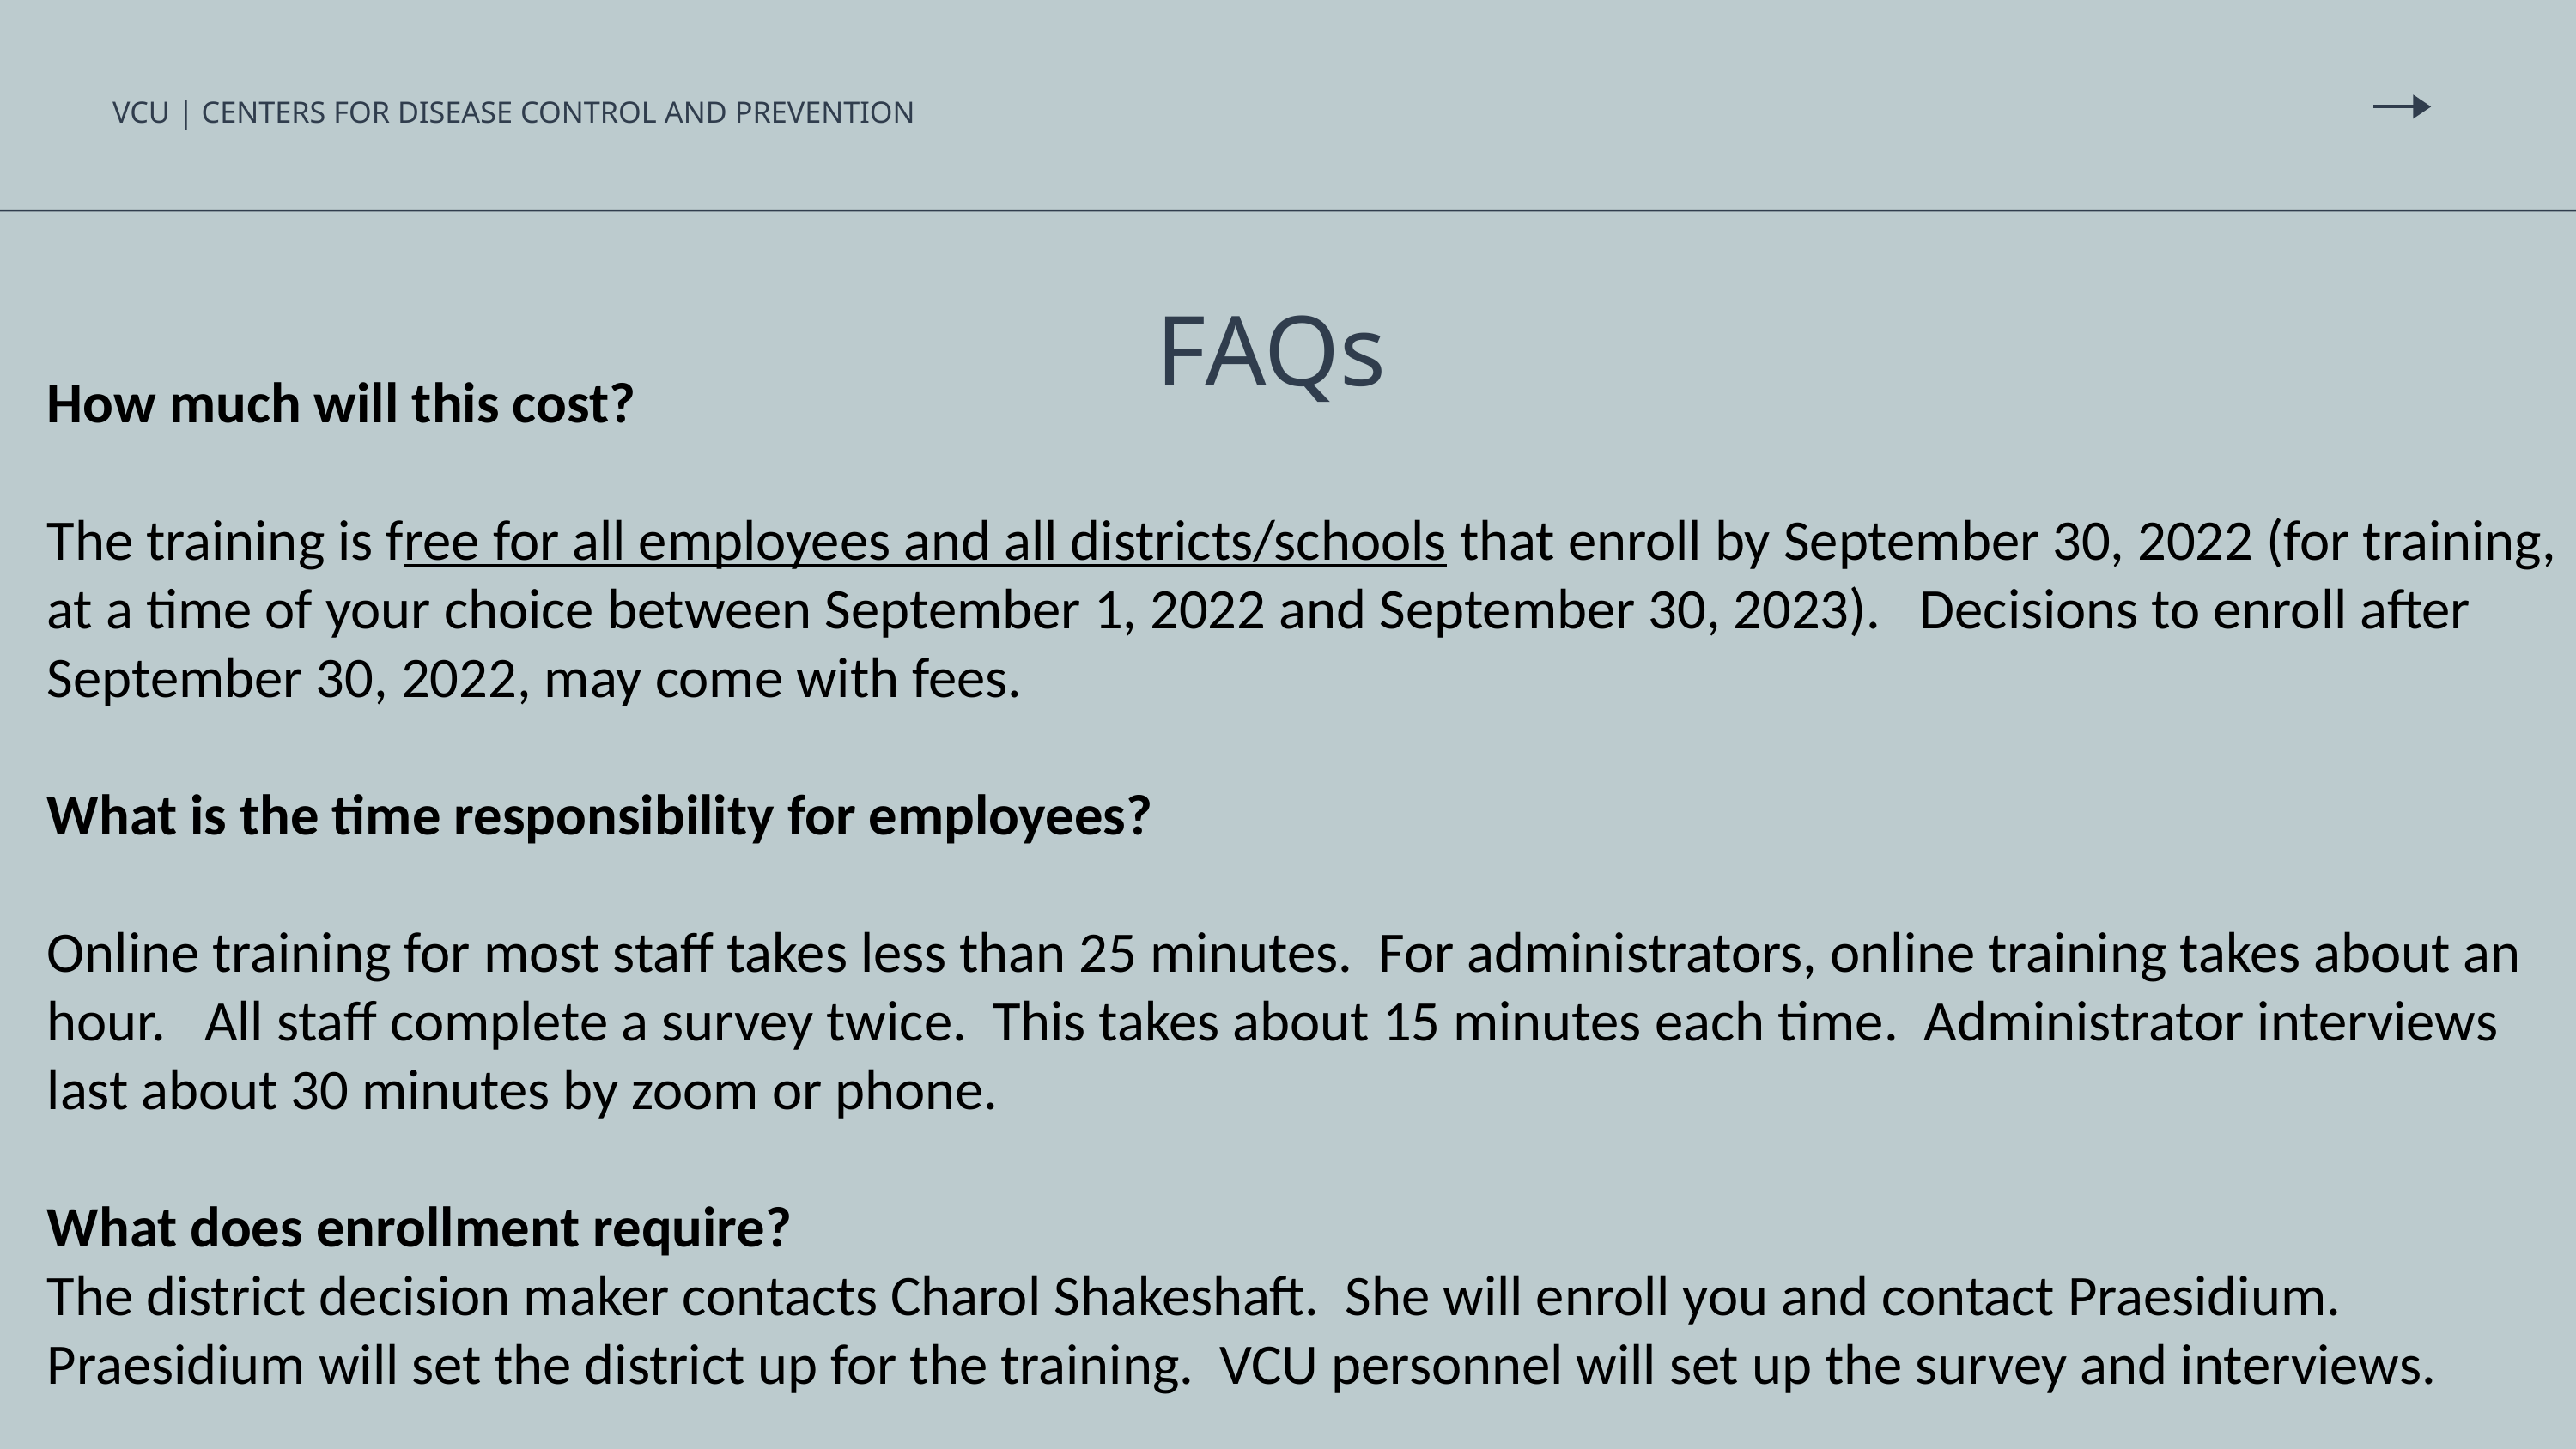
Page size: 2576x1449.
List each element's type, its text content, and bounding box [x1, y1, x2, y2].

text_box How much will this cost? The training is free for all employees and all districts/schools that enroll by September 30, 2022 (for training, at a time of your choice between September 1, 2022 and September 30, 2023). Decisions to enroll after September 30, 2022, may come with fees. What is the time responsibility for employees? Online training for most staff takes less than 25 minutes. For administrators, online training takes about an hour. All staff complete a survey twice. This takes about 15 minutes each time. Administrator interviews last about 30 minutes by zoom or phone. What does enrollment require? The district decision maker contacts Charol Shakeshaft. She will enroll you and contact Praesidium. Praesidium will set the district up for the training. VCU personnel will set up the survey and interviews. [33, 359, 2576, 1449]
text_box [2372, 94, 2432, 119]
text_box VCU | CENTERS FOR DISEASE CONTROL AND PREVENTION [112, 80, 1286, 130]
text_box FAQs [75, 209, 2468, 359]
